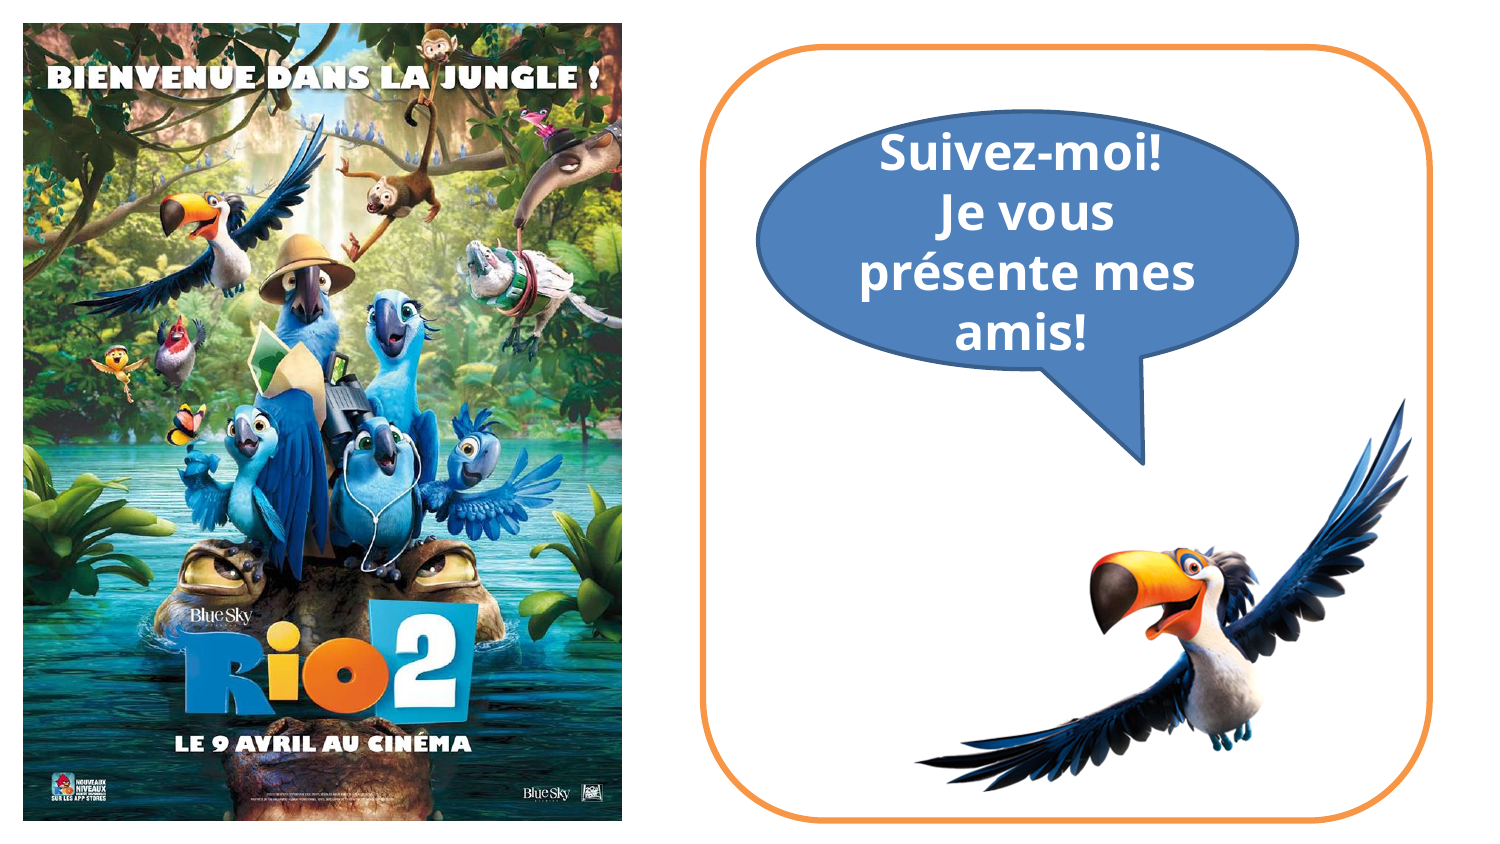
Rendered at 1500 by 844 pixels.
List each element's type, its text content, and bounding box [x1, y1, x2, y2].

picture [913, 398, 1412, 792]
text_box [700, 44, 1432, 823]
text_box Suivez-moi! Je vous présente mes amis! [755, 109, 1300, 396]
picture [23, 22, 622, 821]
